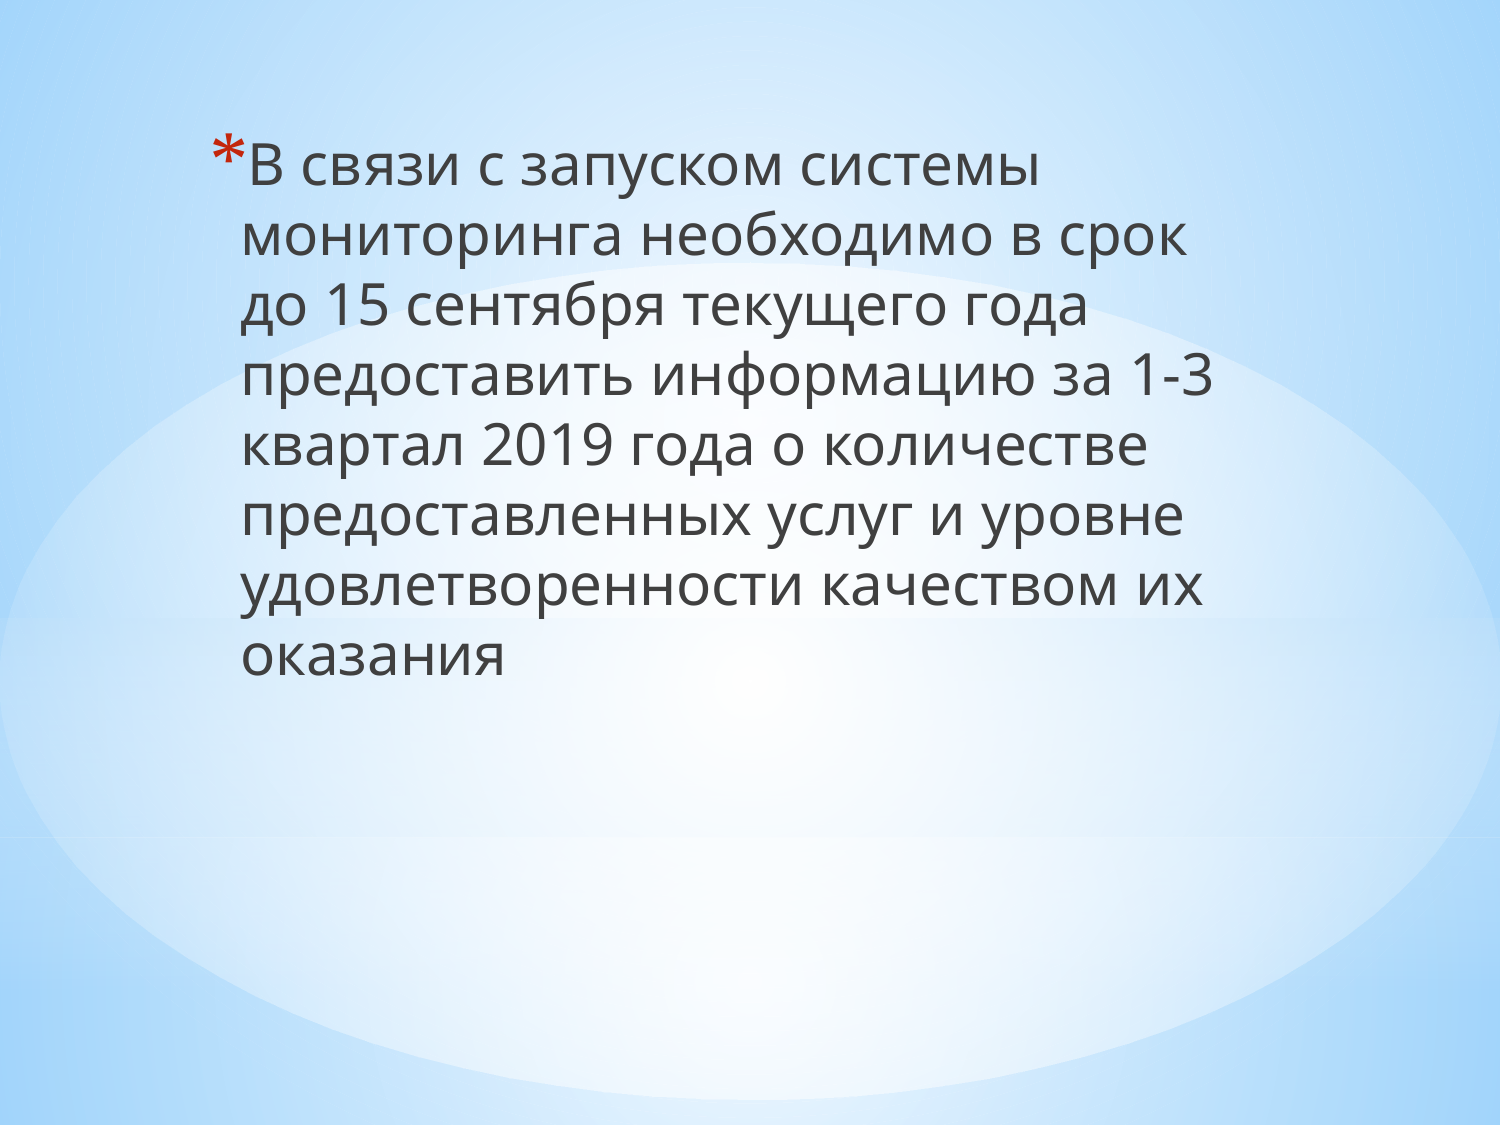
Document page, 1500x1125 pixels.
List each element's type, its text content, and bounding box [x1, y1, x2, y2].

list В связи с запуском системы мониторинга необходимо в срок до 15 сентября текущего года предоставить информацию за 1-3 квартал 2019 года о количестве предоставленных услуг и уровне удовлетворенности качеством их оказания [187, 120, 1238, 894]
